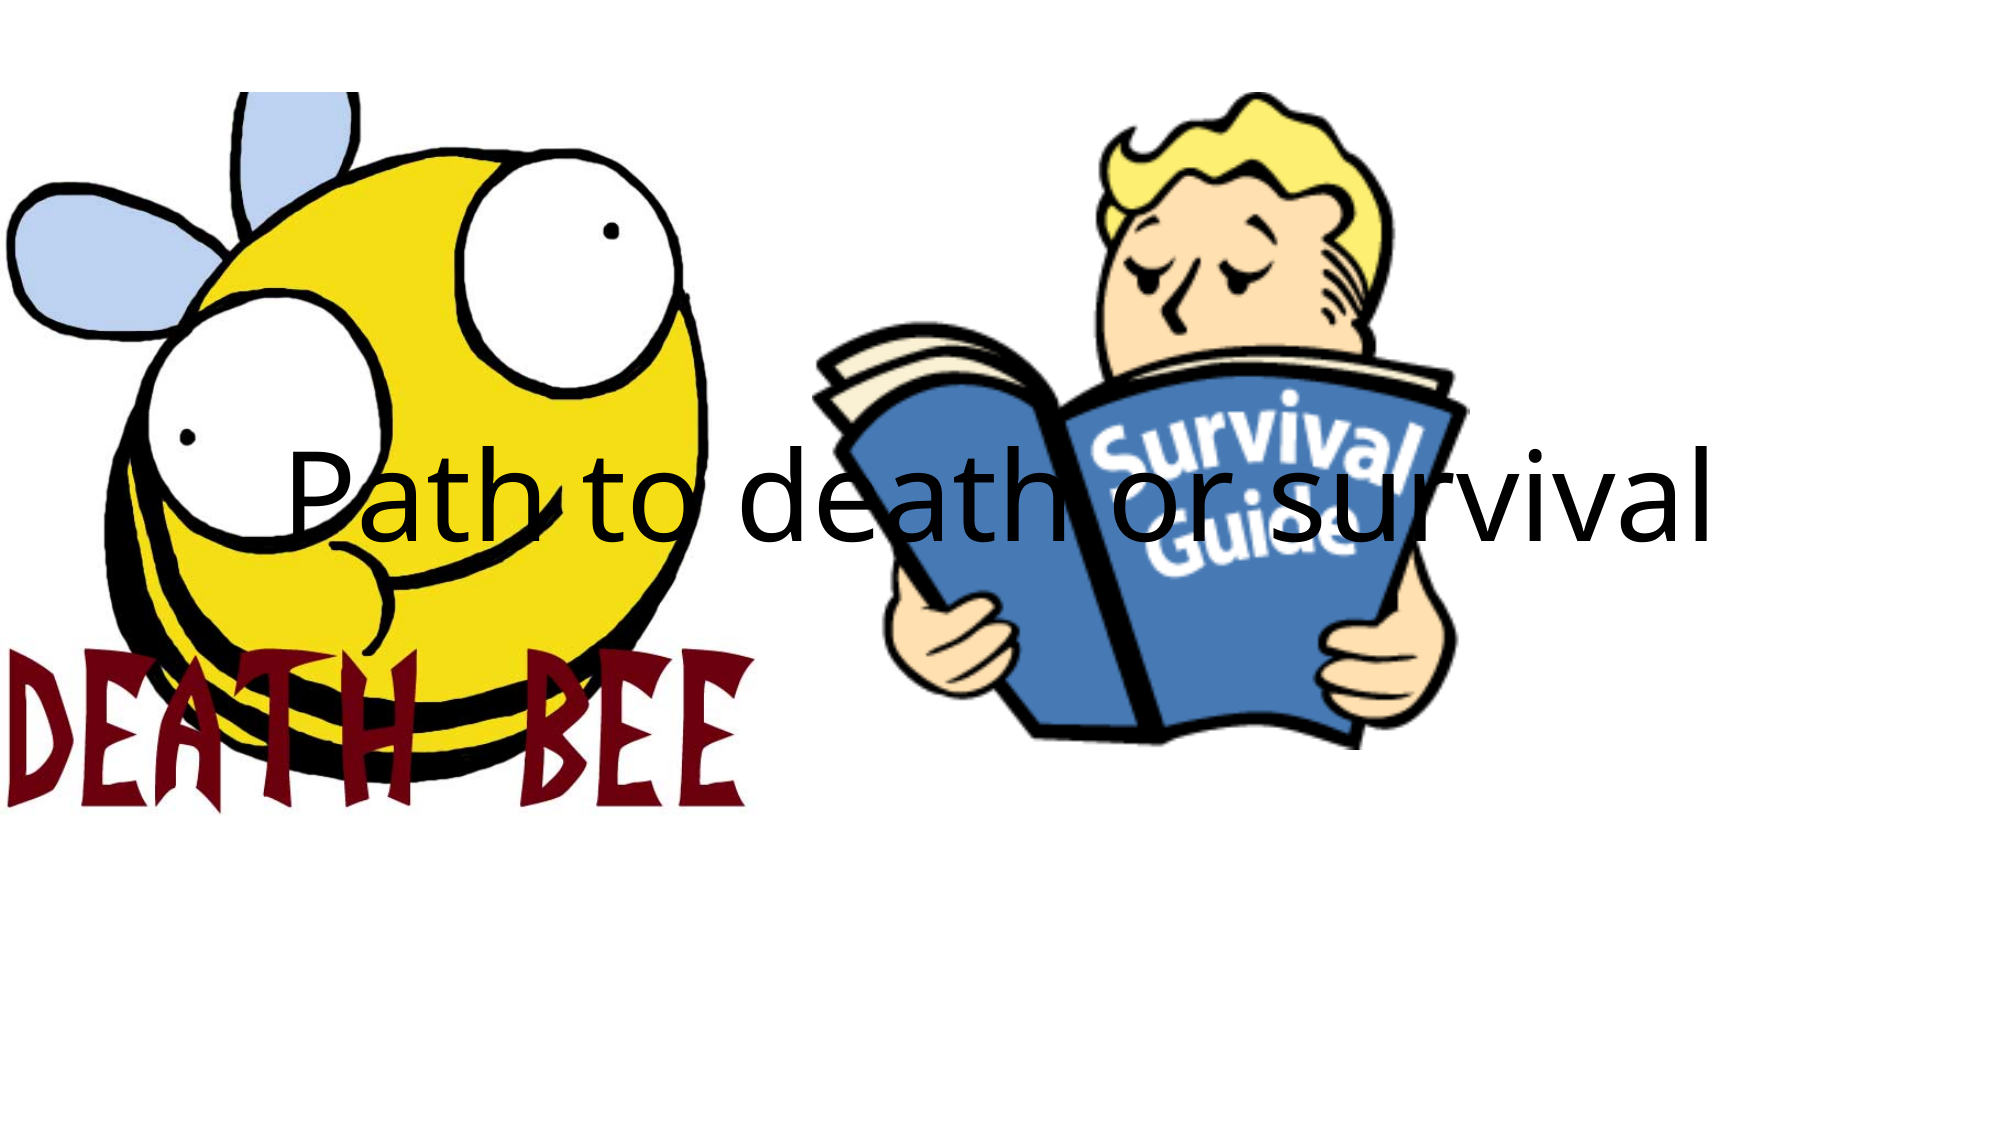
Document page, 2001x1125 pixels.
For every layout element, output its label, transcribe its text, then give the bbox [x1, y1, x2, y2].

title Path to death or survival [770, 184, 812, 576]
title Path to death or survival [1470, 184, 1750, 576]
picture [0, 92, 770, 863]
picture [812, 92, 1470, 750]
